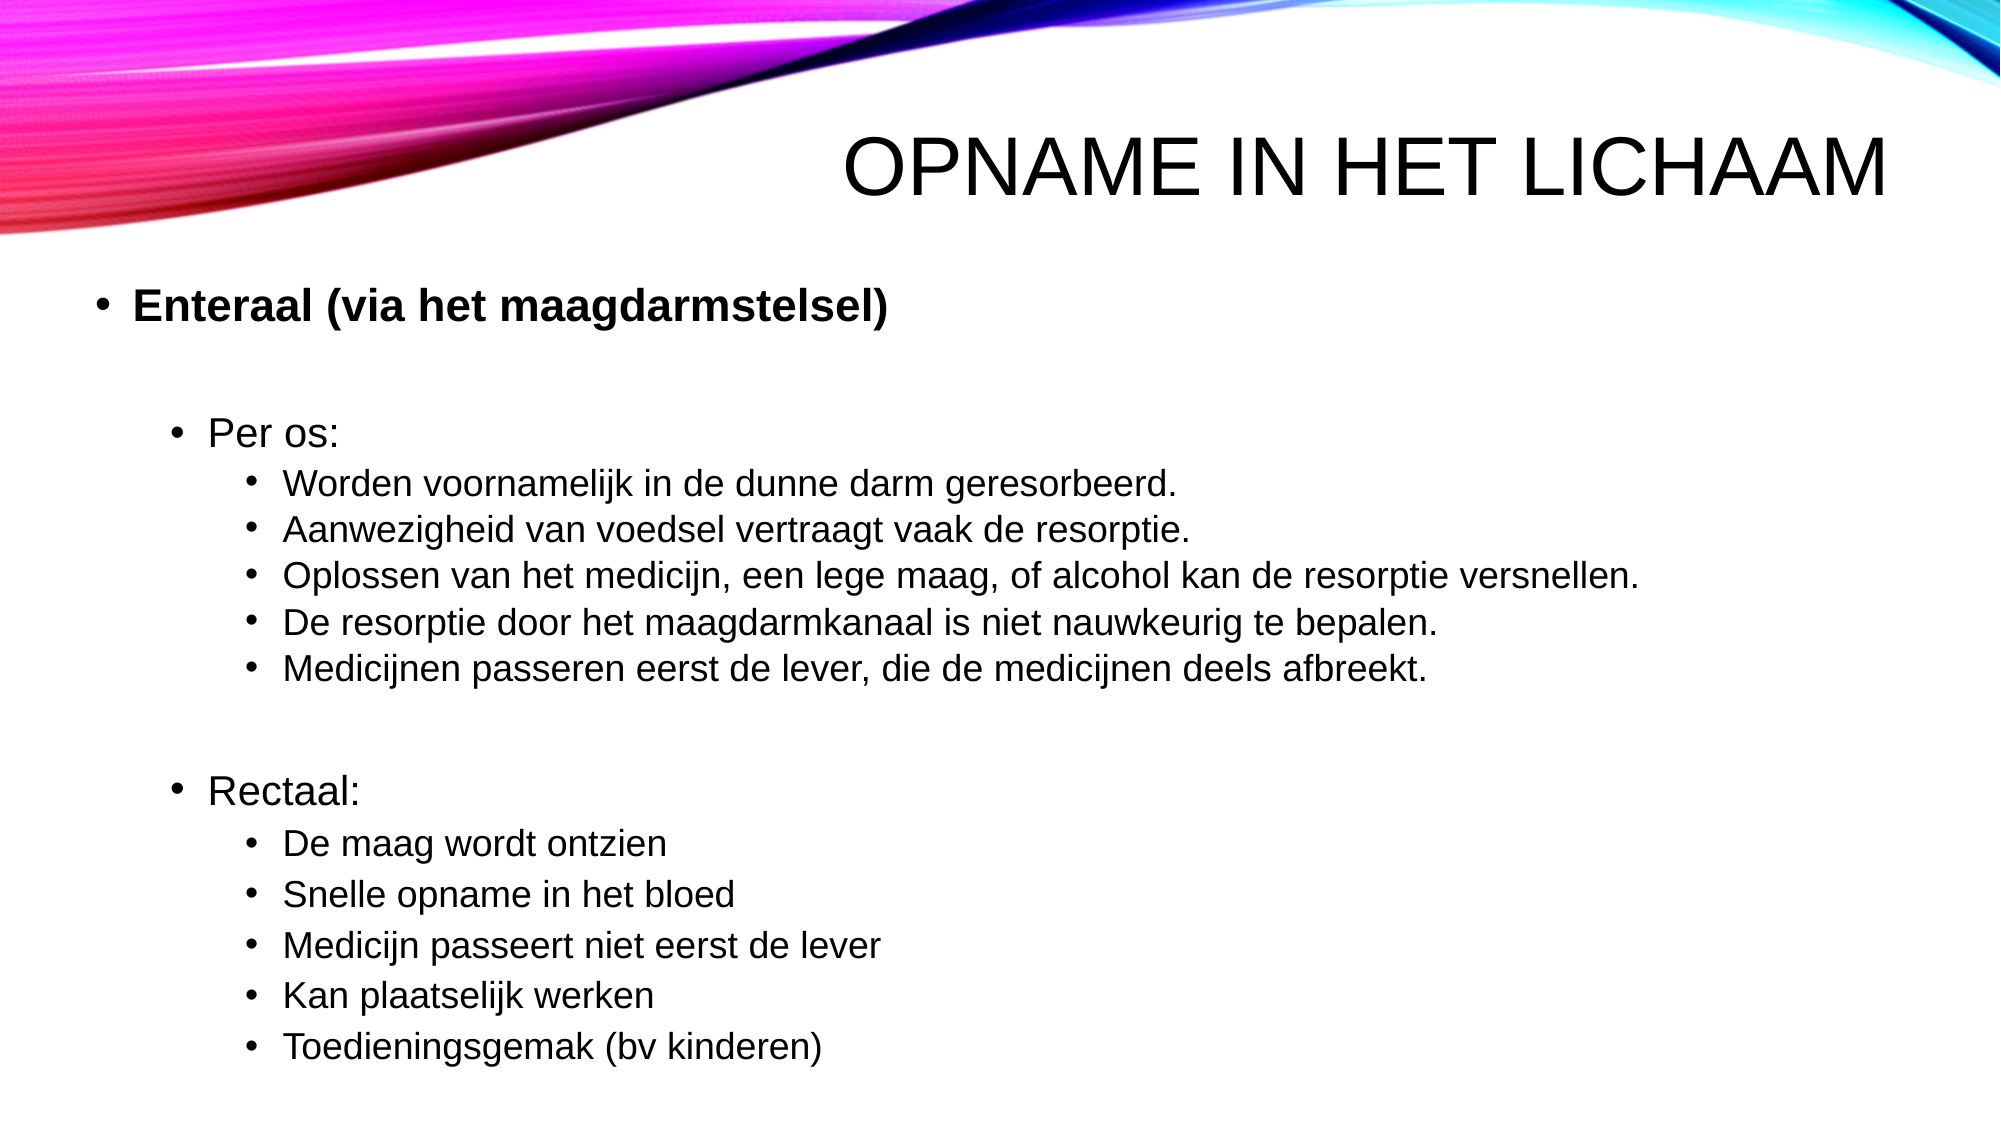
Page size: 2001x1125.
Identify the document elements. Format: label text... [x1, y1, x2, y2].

list Enteraal (via het maagdarmstelsel) Per os: Worden voornamelijk in de dunne darm geresorbeerd. Aanwezigheid van voedsel vertraagt vaak de resorptie. Oplossen van het medicijn, een lege maag, of alcohol kan de resorptie versnellen. De resorptie door het maagdarmkanaal is niet nauwkeurig te bepalen. Medicijnen passeren eerst de lever, die de medicijnen deels afbreekt. Rectaal: De maag wordt ontzien Snelle opname in het bloed Medicijn passeert niet eerst de lever Kan plaatselijk werken Toedieningsgemak (bv kinderen) [80, 274, 1950, 1125]
picture [0, 0, 2000, 237]
picture [1890, 0, 2000, 75]
picture [1910, 0, 2000, 45]
title Opname in het lichaam [493, 62, 1906, 274]
